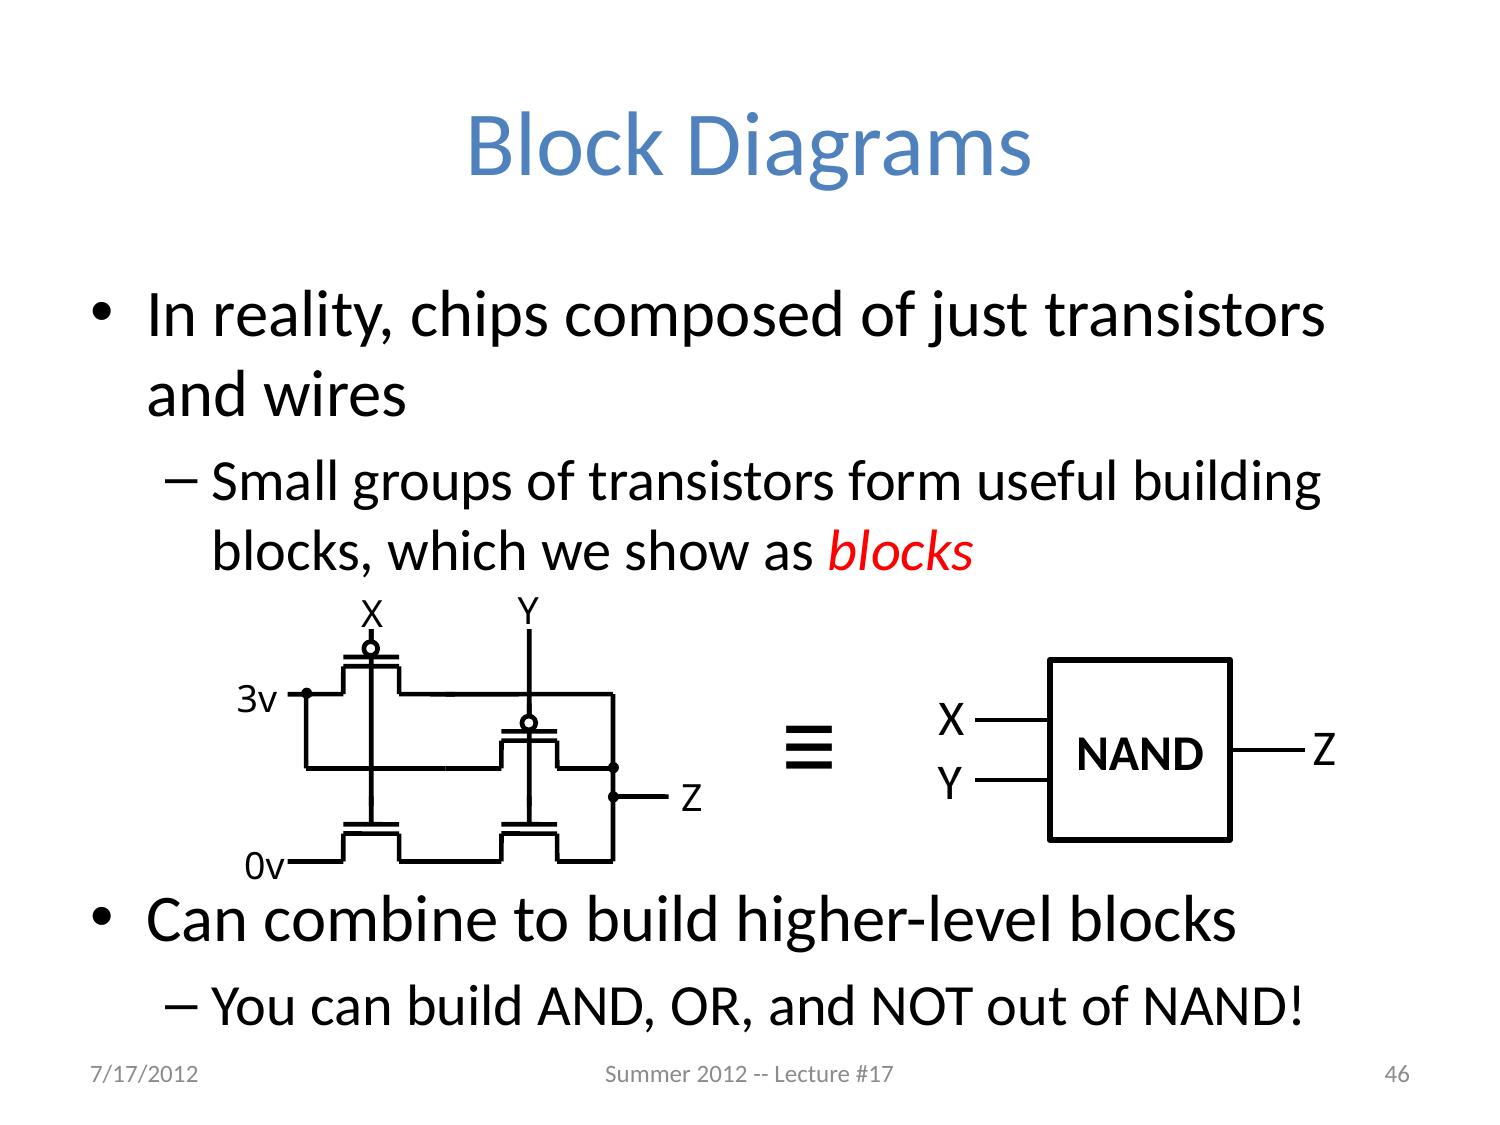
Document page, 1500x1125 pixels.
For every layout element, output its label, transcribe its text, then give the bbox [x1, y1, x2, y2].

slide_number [75, 1042, 425, 1103]
title Block Diagrams [75, 45, 1425, 233]
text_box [922, 659, 1352, 841]
list In reality, chips composed of just transistors and wires Small groups of transistors form useful building blocks, which we show as blocks Can combine to build higher-level blocks You can build AND, OR, and NOT out of NAND! [75, 262, 1425, 1073]
slide_number 46 [1074, 1042, 1425, 1103]
footer Summer 2012 -- Lecture #17 [512, 1042, 988, 1103]
text_box ≡ [766, 663, 853, 814]
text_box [233, 583, 723, 890]
